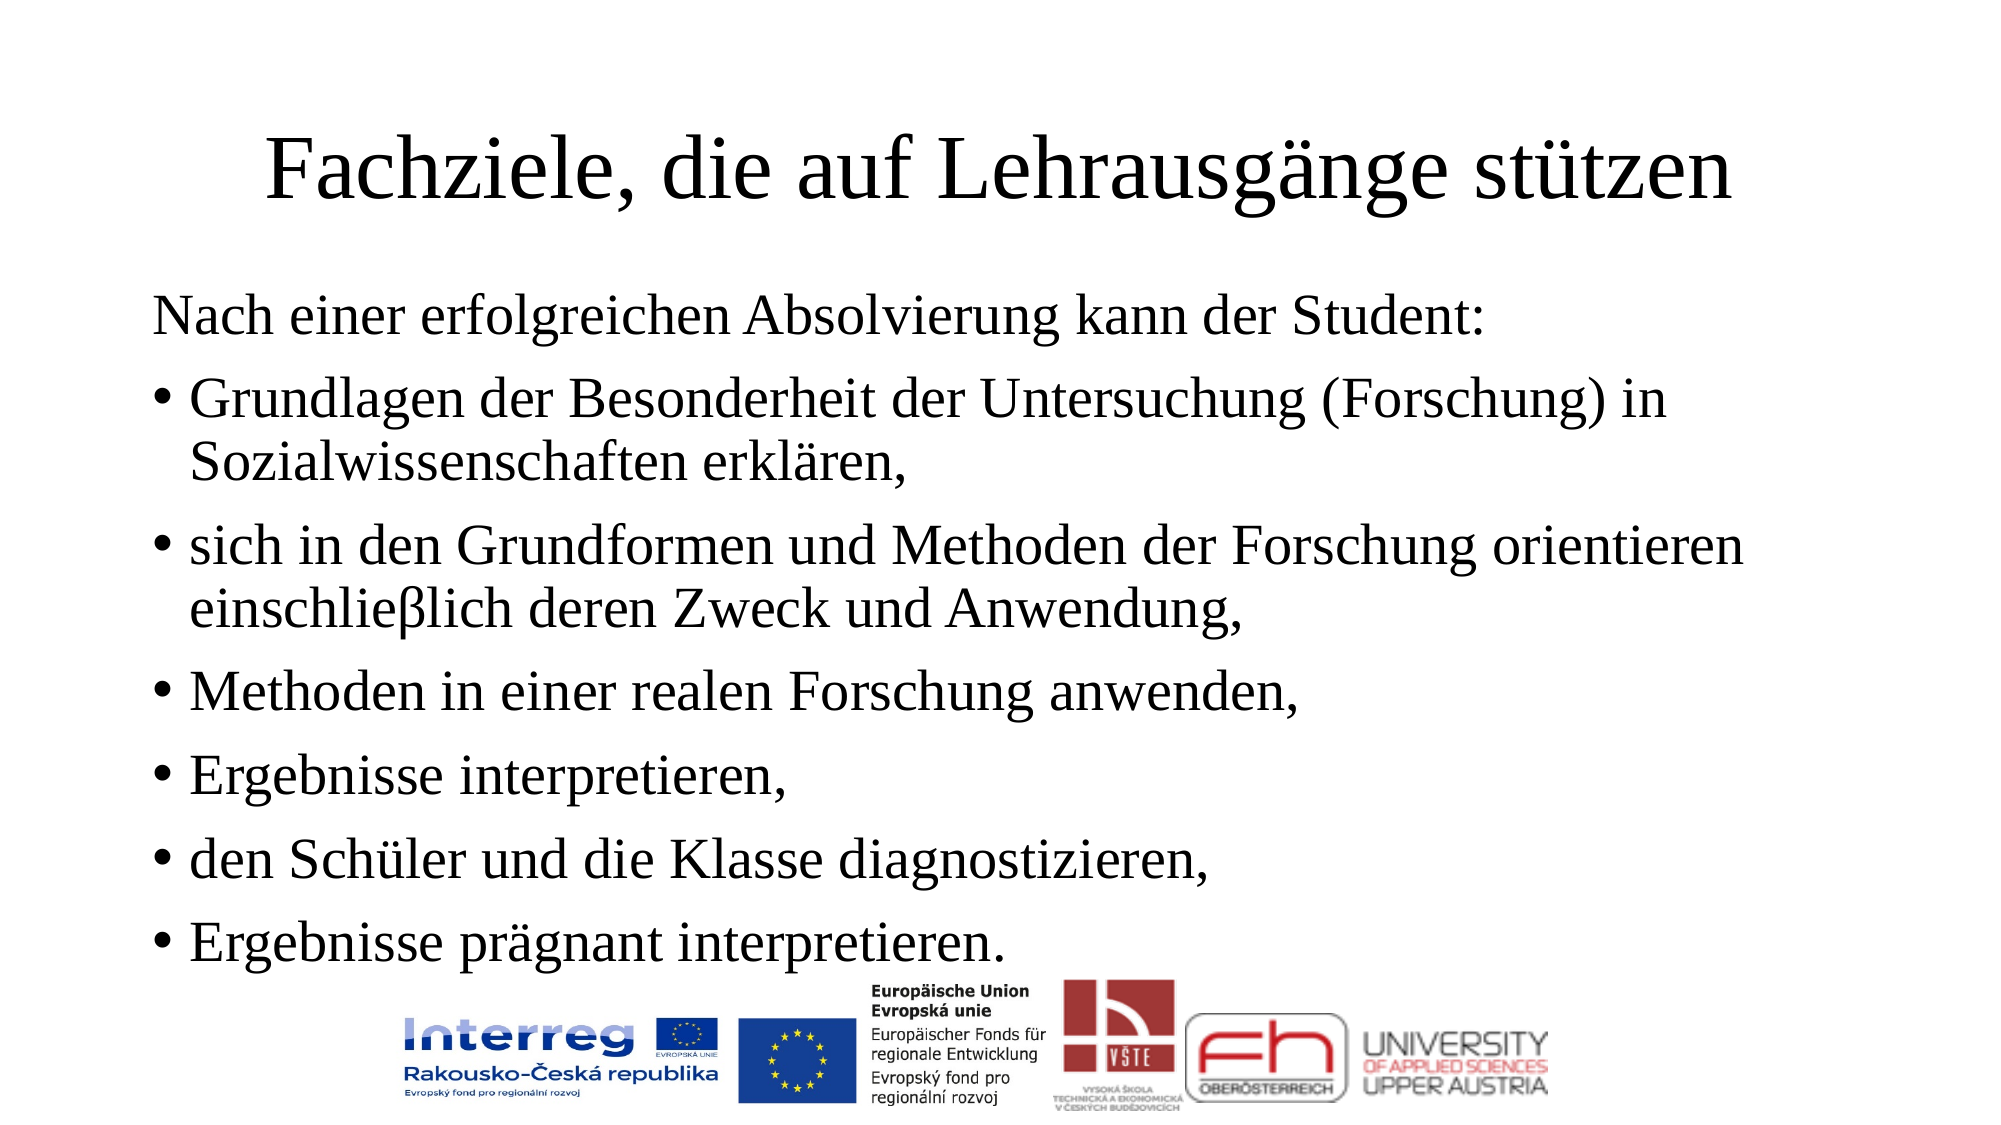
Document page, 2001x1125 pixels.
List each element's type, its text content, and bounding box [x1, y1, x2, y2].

picture [1185, 1013, 1548, 1103]
list Nach einer erfolgreichen Absolvierung kann der Student: Grundlagen der Besonderheit der Untersuchung (Forschung) in Sozialwissenschaften erklären, sich in den Grundformen und Methoden der Forschung orientieren einschlieβlich deren Zweck und Anwendung, Methoden in einer realen Forschung anwenden, Ergebnisse interpretieren, den Schüler und die Klasse diagnostizieren, Ergebnisse prägnant interpretieren. [137, 276, 1863, 991]
title Fachziele, die auf Lehrausgänge stützen [137, 59, 1863, 276]
picture [1053, 979, 1184, 1111]
picture [374, 984, 1046, 1125]
